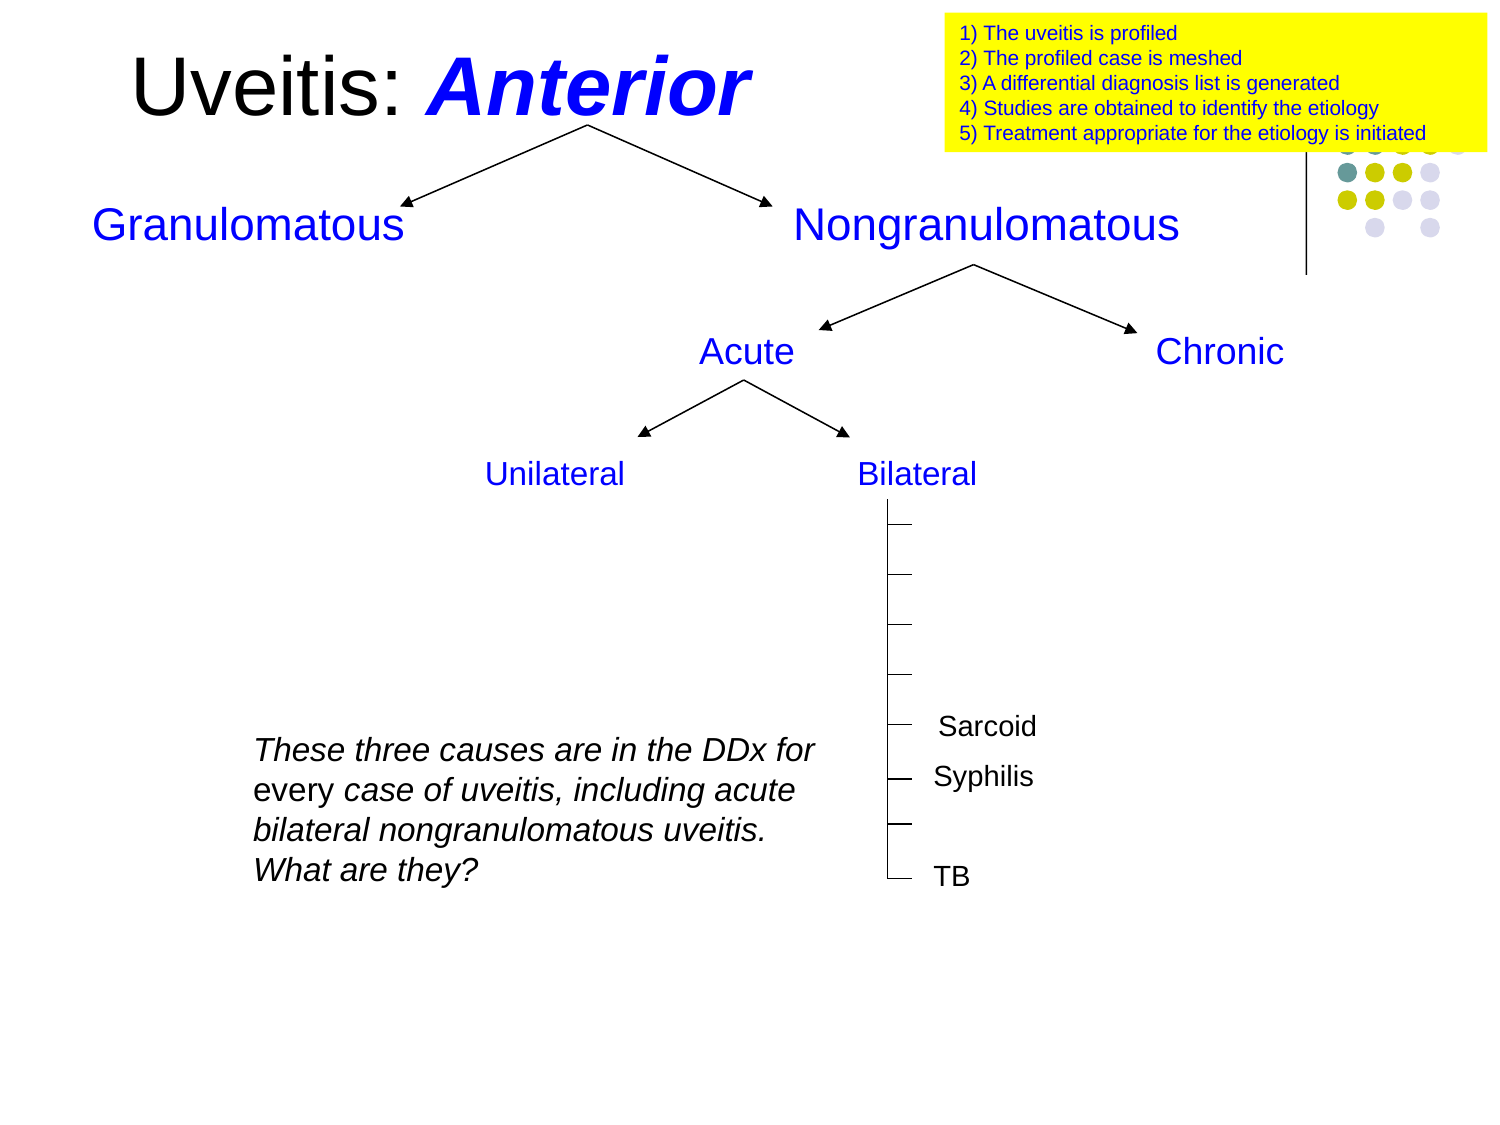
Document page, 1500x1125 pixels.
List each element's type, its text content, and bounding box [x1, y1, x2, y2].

text_box Sarcoid [923, 699, 1053, 750]
text_box Granulomatous [77, 187, 420, 258]
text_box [399, 124, 586, 207]
text_box These three causes are in the DDx for every case of uveitis, including acute bilateral nongranulomatous uveitis. What are they? [238, 721, 849, 896]
text_box Bilateral [812, 444, 1023, 500]
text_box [637, 379, 742, 438]
text_box Syphilis [918, 749, 1050, 800]
text_box TB [918, 849, 986, 900]
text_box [973, 264, 1138, 334]
text_box Nongranulomatous [778, 187, 1196, 258]
text_box Unilateral [450, 444, 661, 500]
text_box 1) The uveitis is profiled 2) The profiled case is meshed 3) A differential diagnosis list is generated 4) Studies are obtained to identify the etiology 5) Treatment appropriate for the etiology is initiated [944, 12, 1488, 153]
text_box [818, 264, 972, 331]
text_box Chronic [1114, 319, 1325, 380]
text_box Acute [599, 319, 895, 380]
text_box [587, 124, 773, 207]
text_box Uveitis: Anterior [115, 24, 766, 140]
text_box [743, 379, 851, 438]
